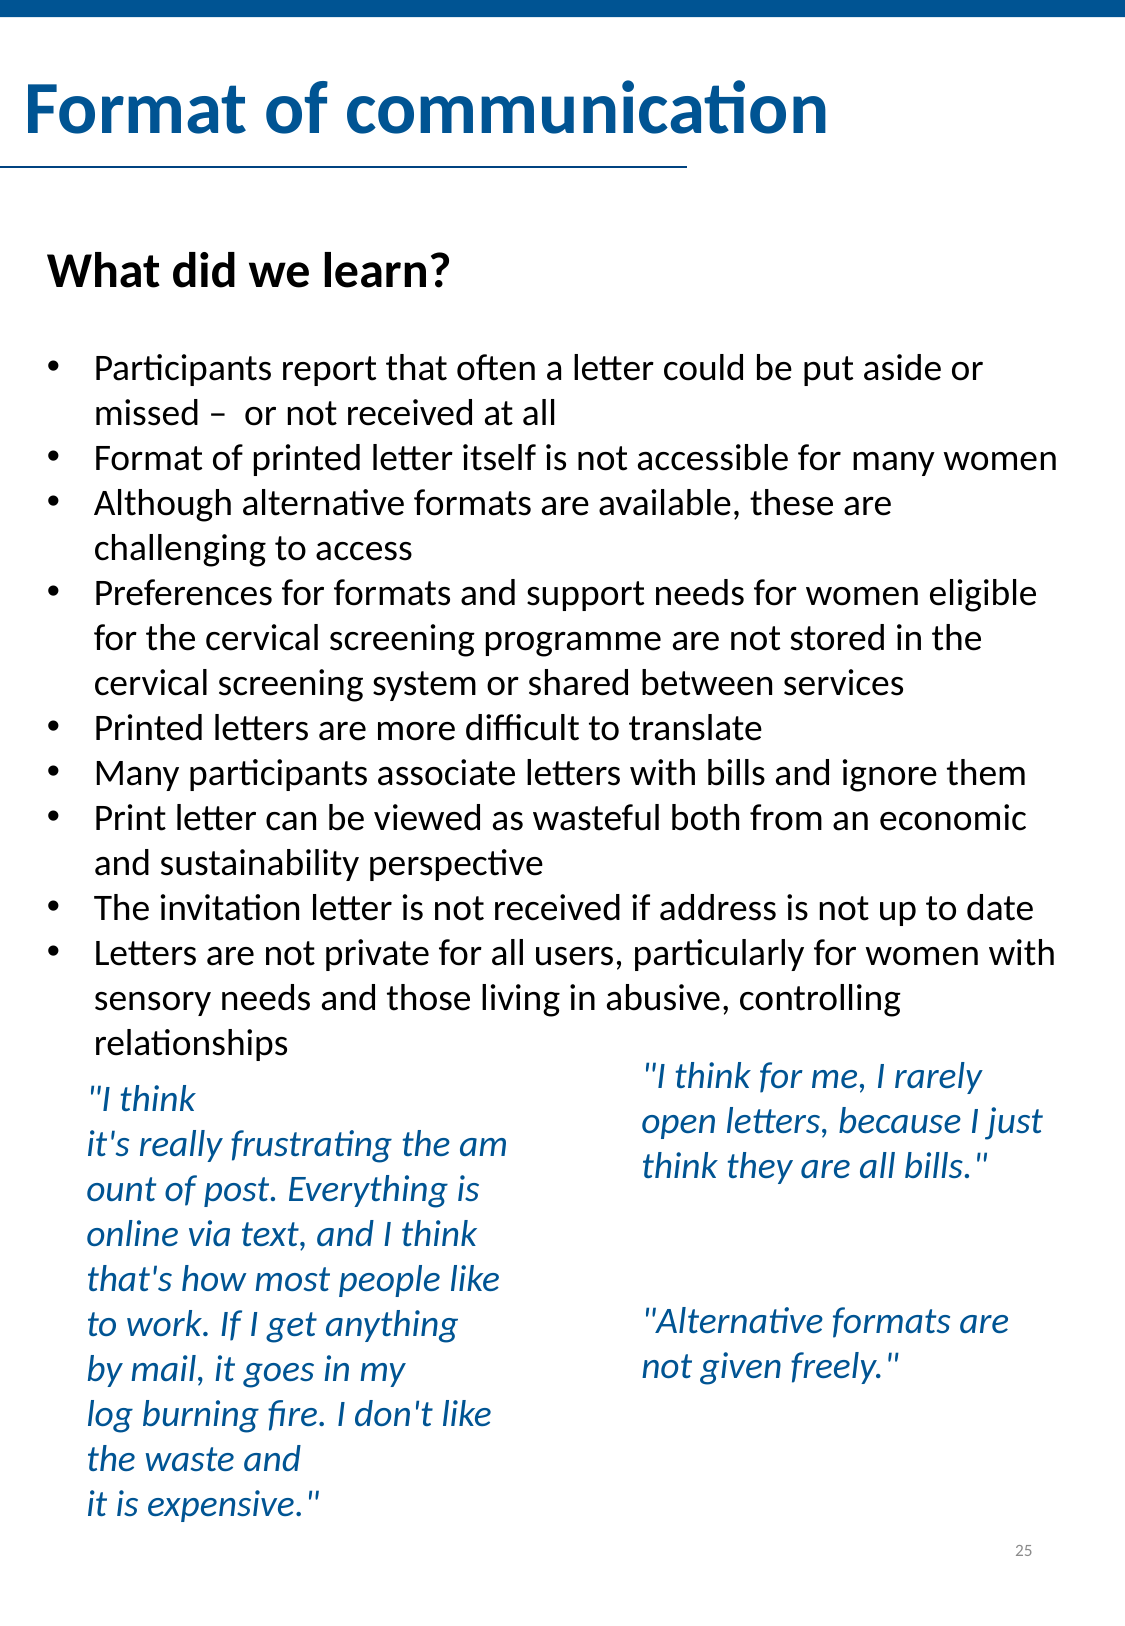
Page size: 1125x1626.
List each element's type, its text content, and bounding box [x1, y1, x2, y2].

text_box [0, 0, 1125, 18]
text_box "I think it's really frustrating the amount of post. Everything is online via text, and I think that's how most people like to work. If I get anything by mail, it goes in my log burning fire. I don't like the waste and it is expensive." [71, 1066, 536, 1532]
text_box [9, 32, 1125, 215]
text_box "I think for me, I rarely open letters, because I just think they are all bills." [626, 1043, 1077, 1193]
text_box "Alternative formats are not given freely." [626, 1288, 1077, 1394]
slide_number 27 [794, 1506, 1048, 1593]
text_box What did we learn? Participants report that often a letter could be put aside or missed – or not received at all Format of printed letter itself is not accessible for many women Although alternative formats are available, these are challenging to access Preferences for formats and support needs for women eligible for the cervical screening programme are not stored in the cervical screening system or shared between services Printed letters are more difficult to translate Many participants associate letters with bills and ignore them Print letter can be viewed as wasteful both from an economic and sustainability perspective The invitation letter is not received if address is not up to date Letters are not private for all users, particularly for women with sensory needs and those living in abusive, controlling relationships [31, 230, 1083, 1276]
text_box Format of communication [9, 50, 1068, 156]
